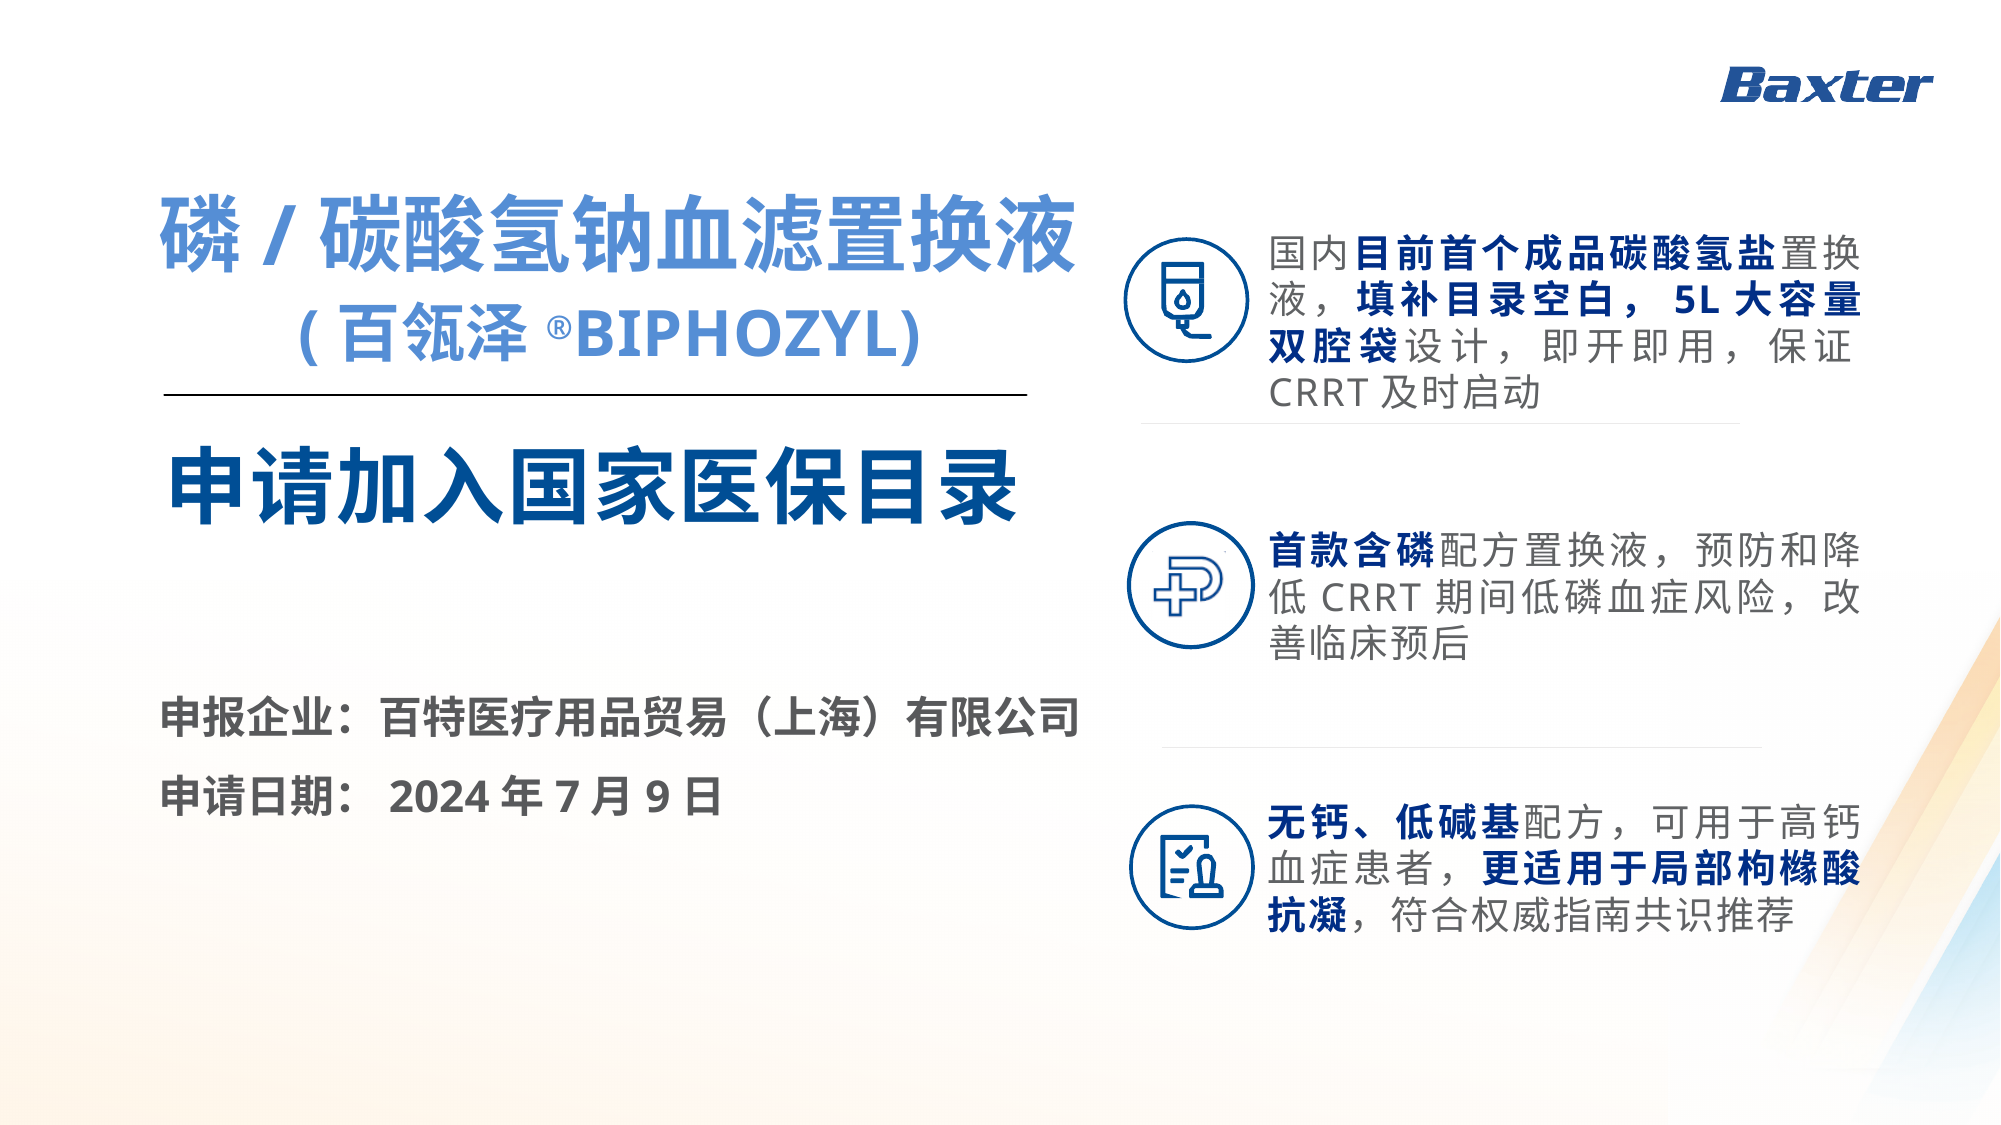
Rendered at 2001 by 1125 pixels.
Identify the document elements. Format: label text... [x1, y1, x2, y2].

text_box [1123, 236, 1250, 364]
picture [1763, 70, 1934, 102]
text_box (百瓴泽®BIPHOZYL) [294, 290, 1000, 370]
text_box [1128, 522, 1254, 648]
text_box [1128, 803, 1256, 931]
title 磷/碳酸氢钠血滤置换液 [156, 179, 1127, 370]
text_box 无钙、低碱基配方，可用于高钙血症患者，更适用于局部枸橼酸抗凝，符合权威指南共识推荐 [1252, 790, 1878, 945]
text_box 国内目前首个成品碳酸氢盐置换液，填补目录空白，5L大容量双腔袋设计，即开即用，保证CRRT及时启动 [1253, 221, 1879, 422]
text_box 首款含磷配方置换液，预防和降低CRRT期间低磷血症风险，改善临床预后 [1253, 518, 1879, 673]
text_box 申请加入国家医保目录 [162, 431, 1026, 535]
text_box 申报企业：百特医疗用品贸易（上海）有限公司 申请日期：2024年7月9日 [156, 660, 1087, 822]
picture [0, 571, 2001, 1125]
